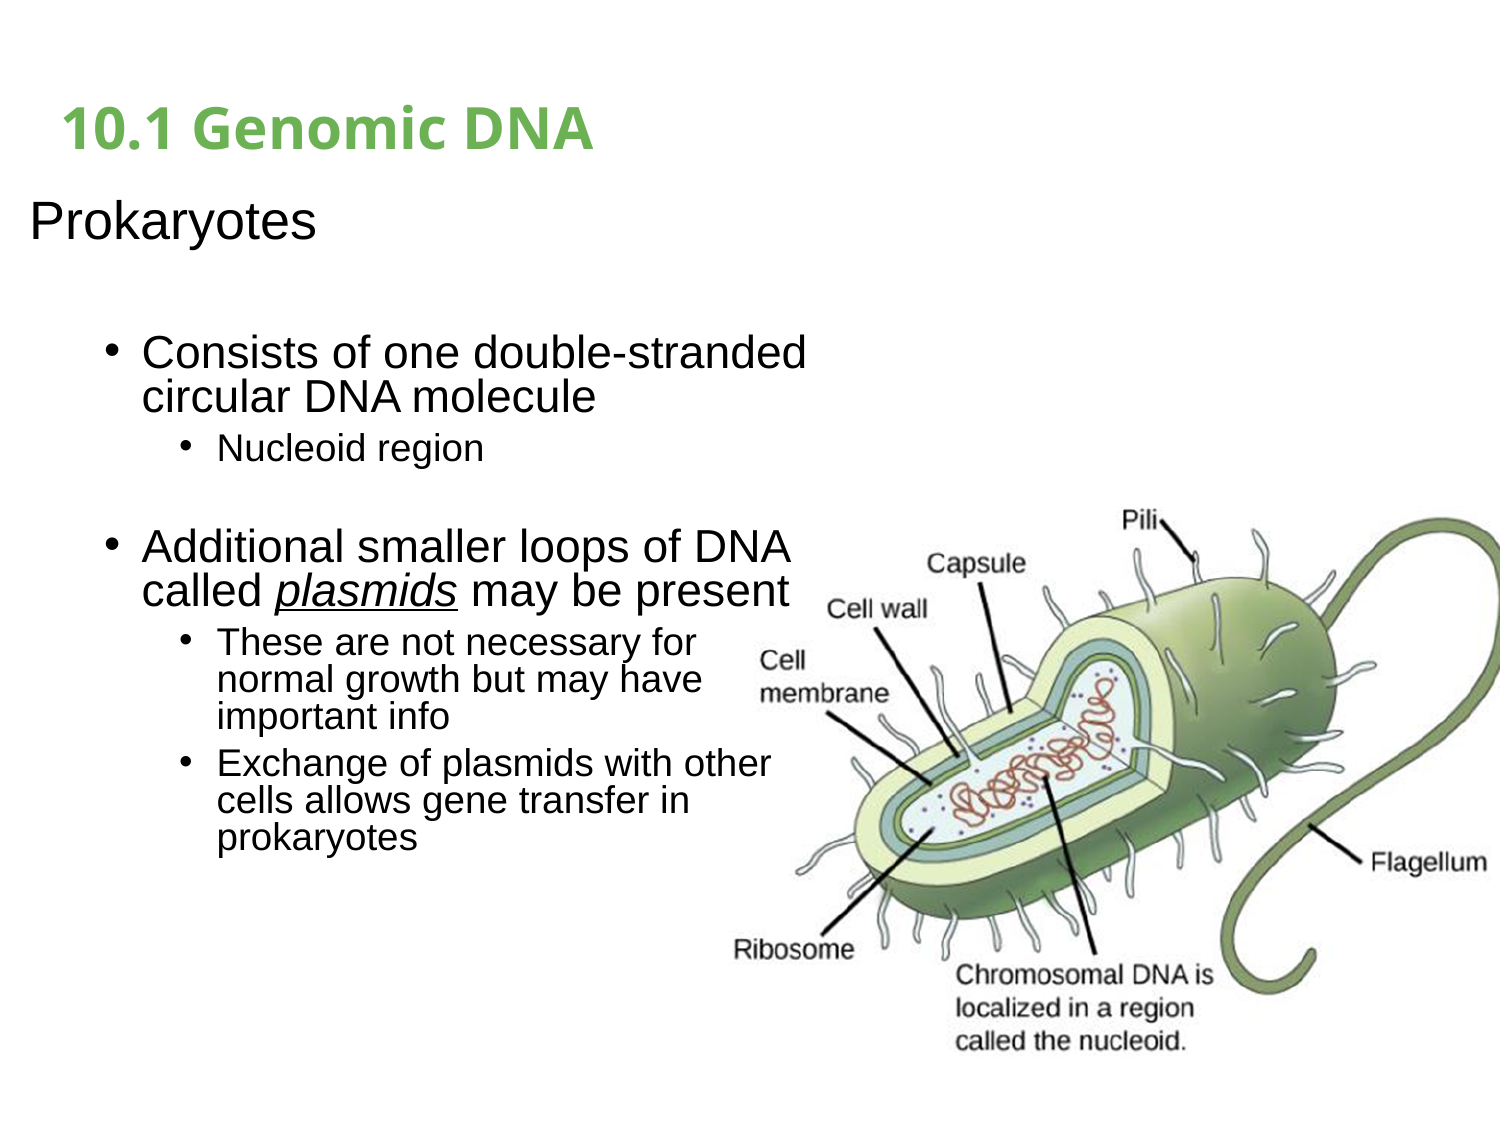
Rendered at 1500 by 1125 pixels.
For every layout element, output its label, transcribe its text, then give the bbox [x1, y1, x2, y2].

picture [488, 506, 1500, 1058]
list Prokaryotes Consists of one double-stranded circular DNA molecule Nucleoid region Additional smaller loops of DNA called plasmids may be present These are not necessary for normal growth but may have important info Exchange of plasmids with other cells allows gene transfer in prokaryotes [14, 190, 832, 884]
title 10.1 Genomic DNA [45, 35, 1414, 227]
